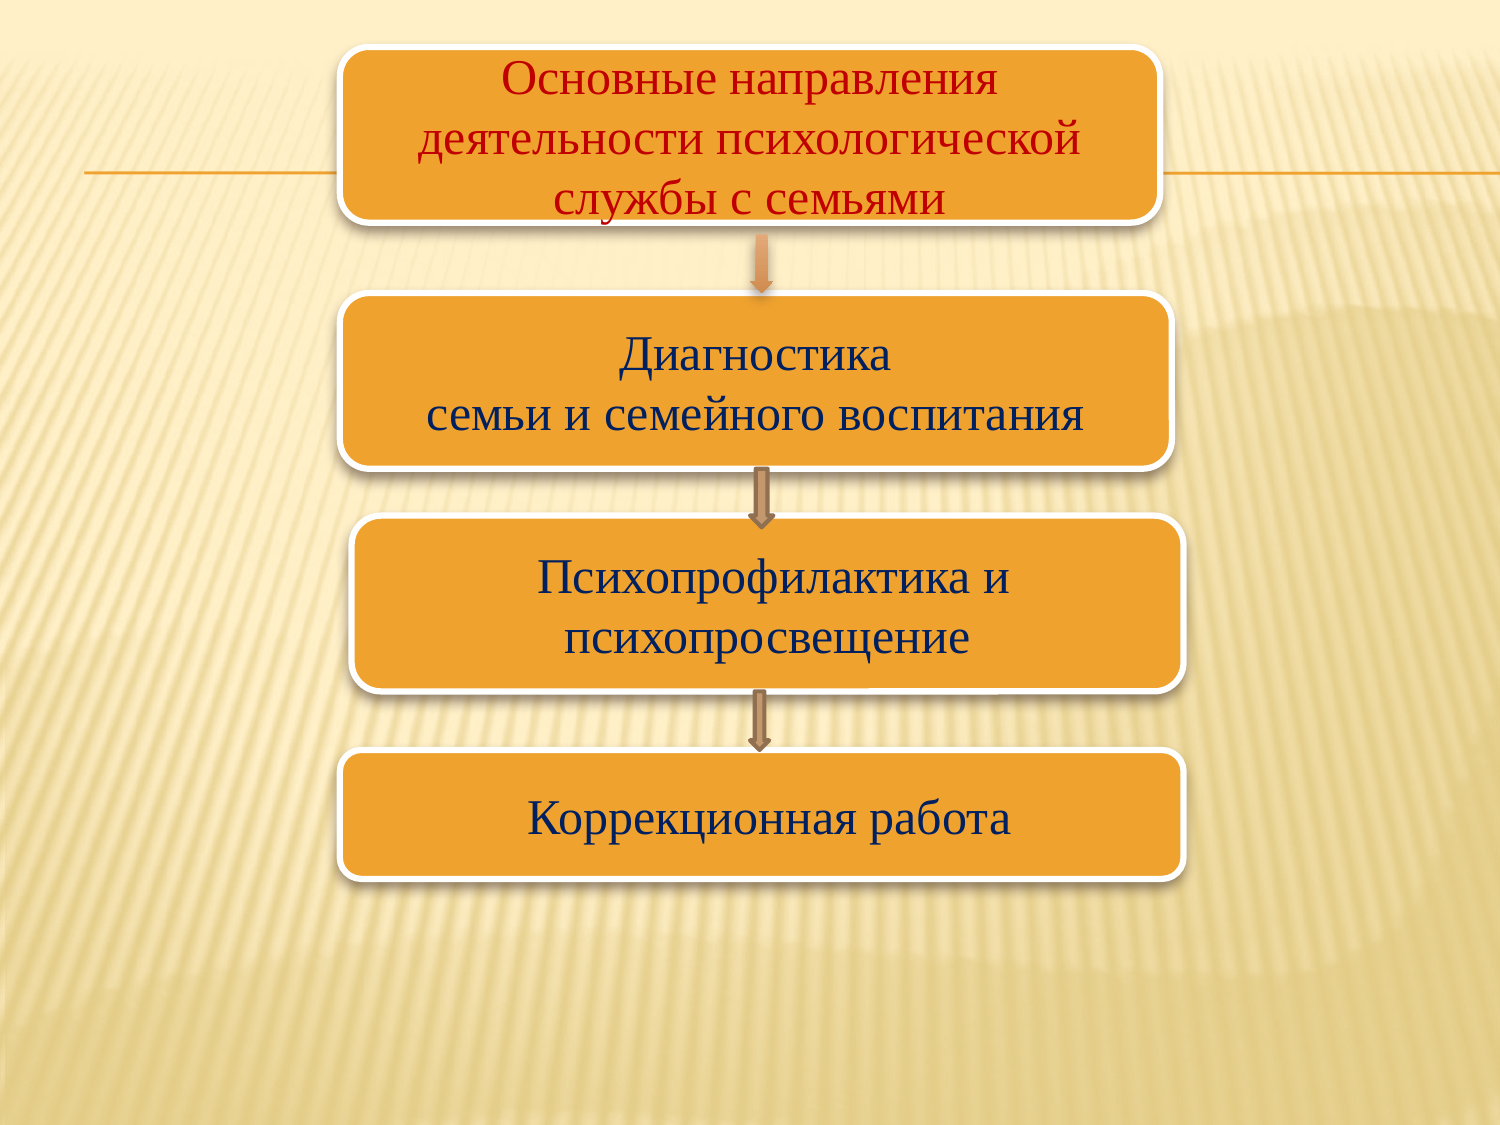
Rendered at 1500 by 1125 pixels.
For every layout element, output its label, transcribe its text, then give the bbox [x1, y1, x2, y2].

text_box Основные направления деятельности психологической службы с семьями [336, 43, 1164, 226]
text_box [748, 466, 776, 530]
text_box Диагностика семьи и семейного воспитания [336, 289, 1176, 472]
text_box Коррекционная работа [336, 746, 1187, 883]
text_box [750, 234, 774, 293]
text_box [748, 689, 772, 753]
text_box Психопрофилактика и психопросвещение [348, 512, 1187, 695]
